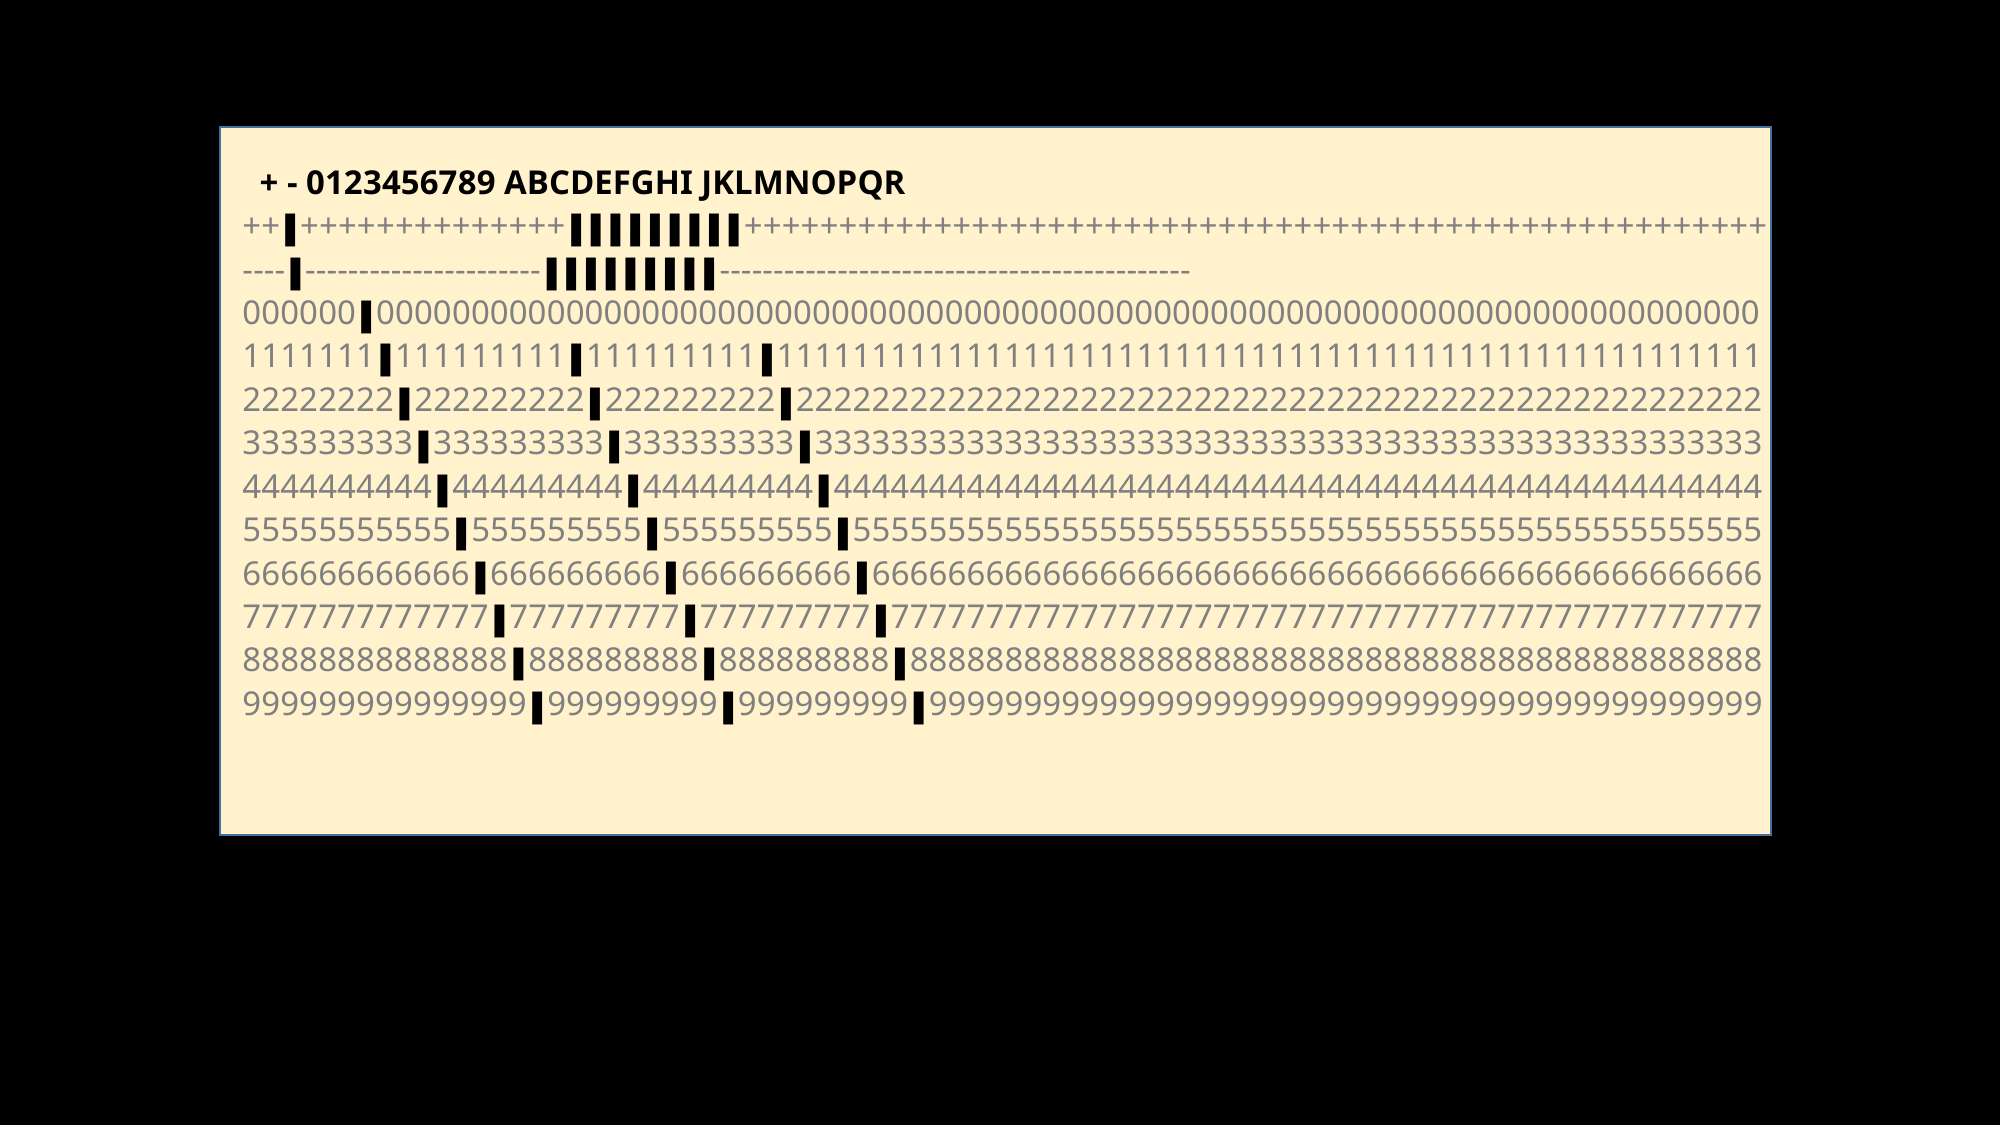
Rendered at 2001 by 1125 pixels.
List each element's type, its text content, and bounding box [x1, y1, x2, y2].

text_box [219, 126, 1772, 836]
title + - 0123456789 ABCDEFGHI JKLMNOPQR ++▮++++++++++++++▮▮▮▮▮▮▮▮▮++++++++++++++++++++++++++++++++++++++++++++++++++++++ ----▮----------------------▮▮▮▮▮▮▮▮▮-------------------------------------------- 000000▮0000000000000000000000000000000000000000000000000000000000000000000000000 1111111▮111111111▮111111111▮1111111111111111111111111111111111111111111111111111 22222222▮222222222▮222222222▮222222222222222222222222222222222222222222222222222 333333333▮333333333▮333333333▮33333333333333333333333333333333333333333333333333 4444444444▮444444444▮444444444▮4444444444444444444444444444444444444444444444444 55555555555▮555555555▮555555555▮555555555555555555555555555555555555555555555555 666666666666▮666666666▮666666666▮66666666666666666666666666666666666666666666666 7777777777777▮777777777▮777777777▮7777777777777777777777777777777777777777777777 88888888888888▮888888888▮888888888▮888888888888888888888888888888888888888888888 999999999999999▮999999999▮999999999▮99999999999999999999999999999999999999999999 [227, 149, 1814, 836]
